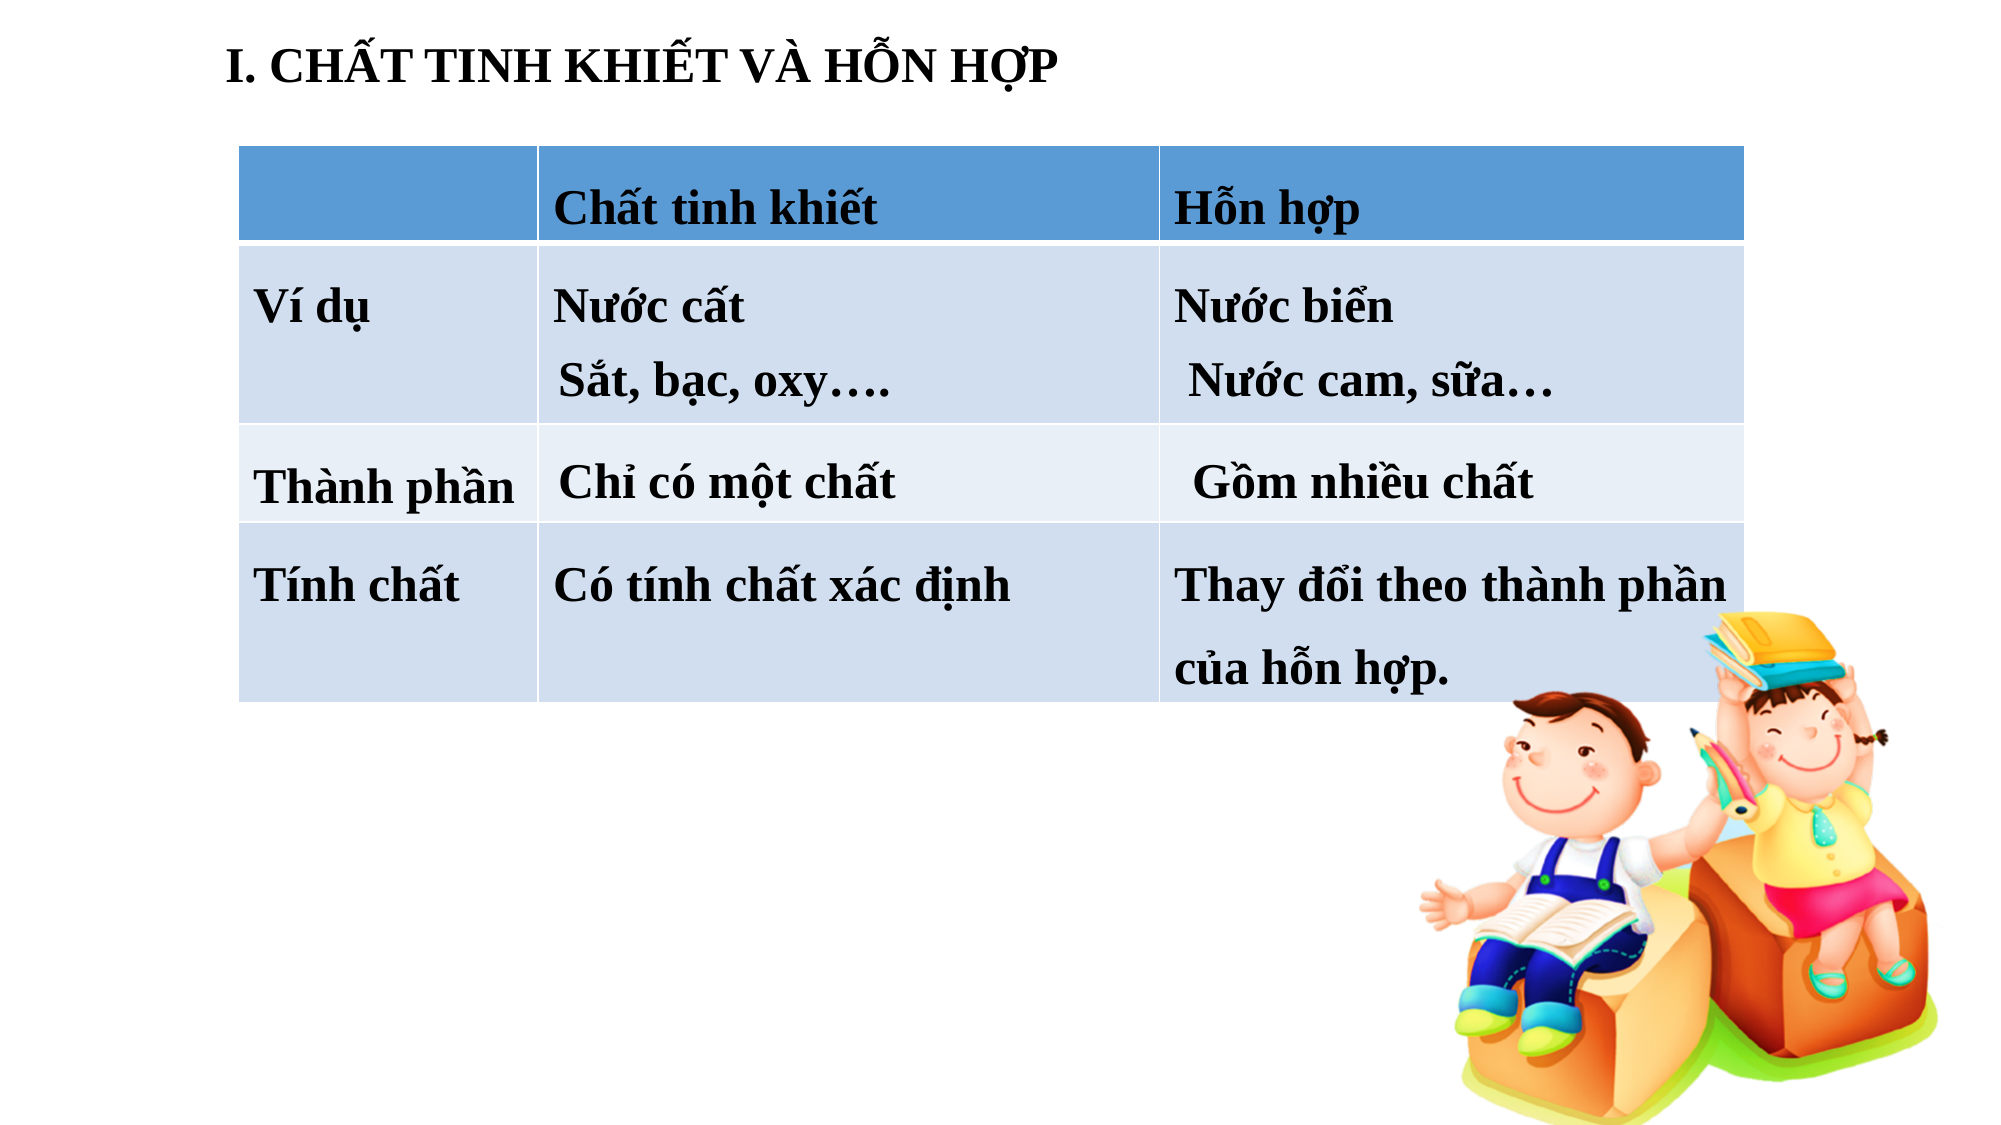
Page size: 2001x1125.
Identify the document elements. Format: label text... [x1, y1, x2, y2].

table_cell Thay đổi theo thành phần của hỗn hợp. [1160, 523, 1744, 702]
text_box Nước cam, sữa… [1173, 339, 1571, 414]
table_cell Tính chất [239, 523, 537, 702]
table_cell Thành phần [239, 425, 537, 521]
table_cell [539, 425, 1159, 521]
text_box Sắt, bạc, oxy…. [544, 339, 906, 414]
text_box Gồm nhiều chất [1177, 441, 1550, 517]
table_header [239, 146, 537, 240]
table_cell Nước cất [539, 246, 1159, 423]
title I. CHẤT TINH KHIẾT VÀ HỖN HỢP [210, 26, 1936, 106]
table_header Chất tinh khiết [539, 146, 1159, 240]
table_cell [1160, 425, 1744, 521]
table_cell Ví dụ [239, 246, 537, 423]
table_cell Có tính chất xác định [539, 523, 1159, 702]
picture [1419, 611, 1969, 1125]
table_header Hỗn hợp [1160, 146, 1744, 240]
text_box Chỉ có một chất [543, 441, 912, 517]
table_cell Nước biển [1160, 246, 1744, 423]
